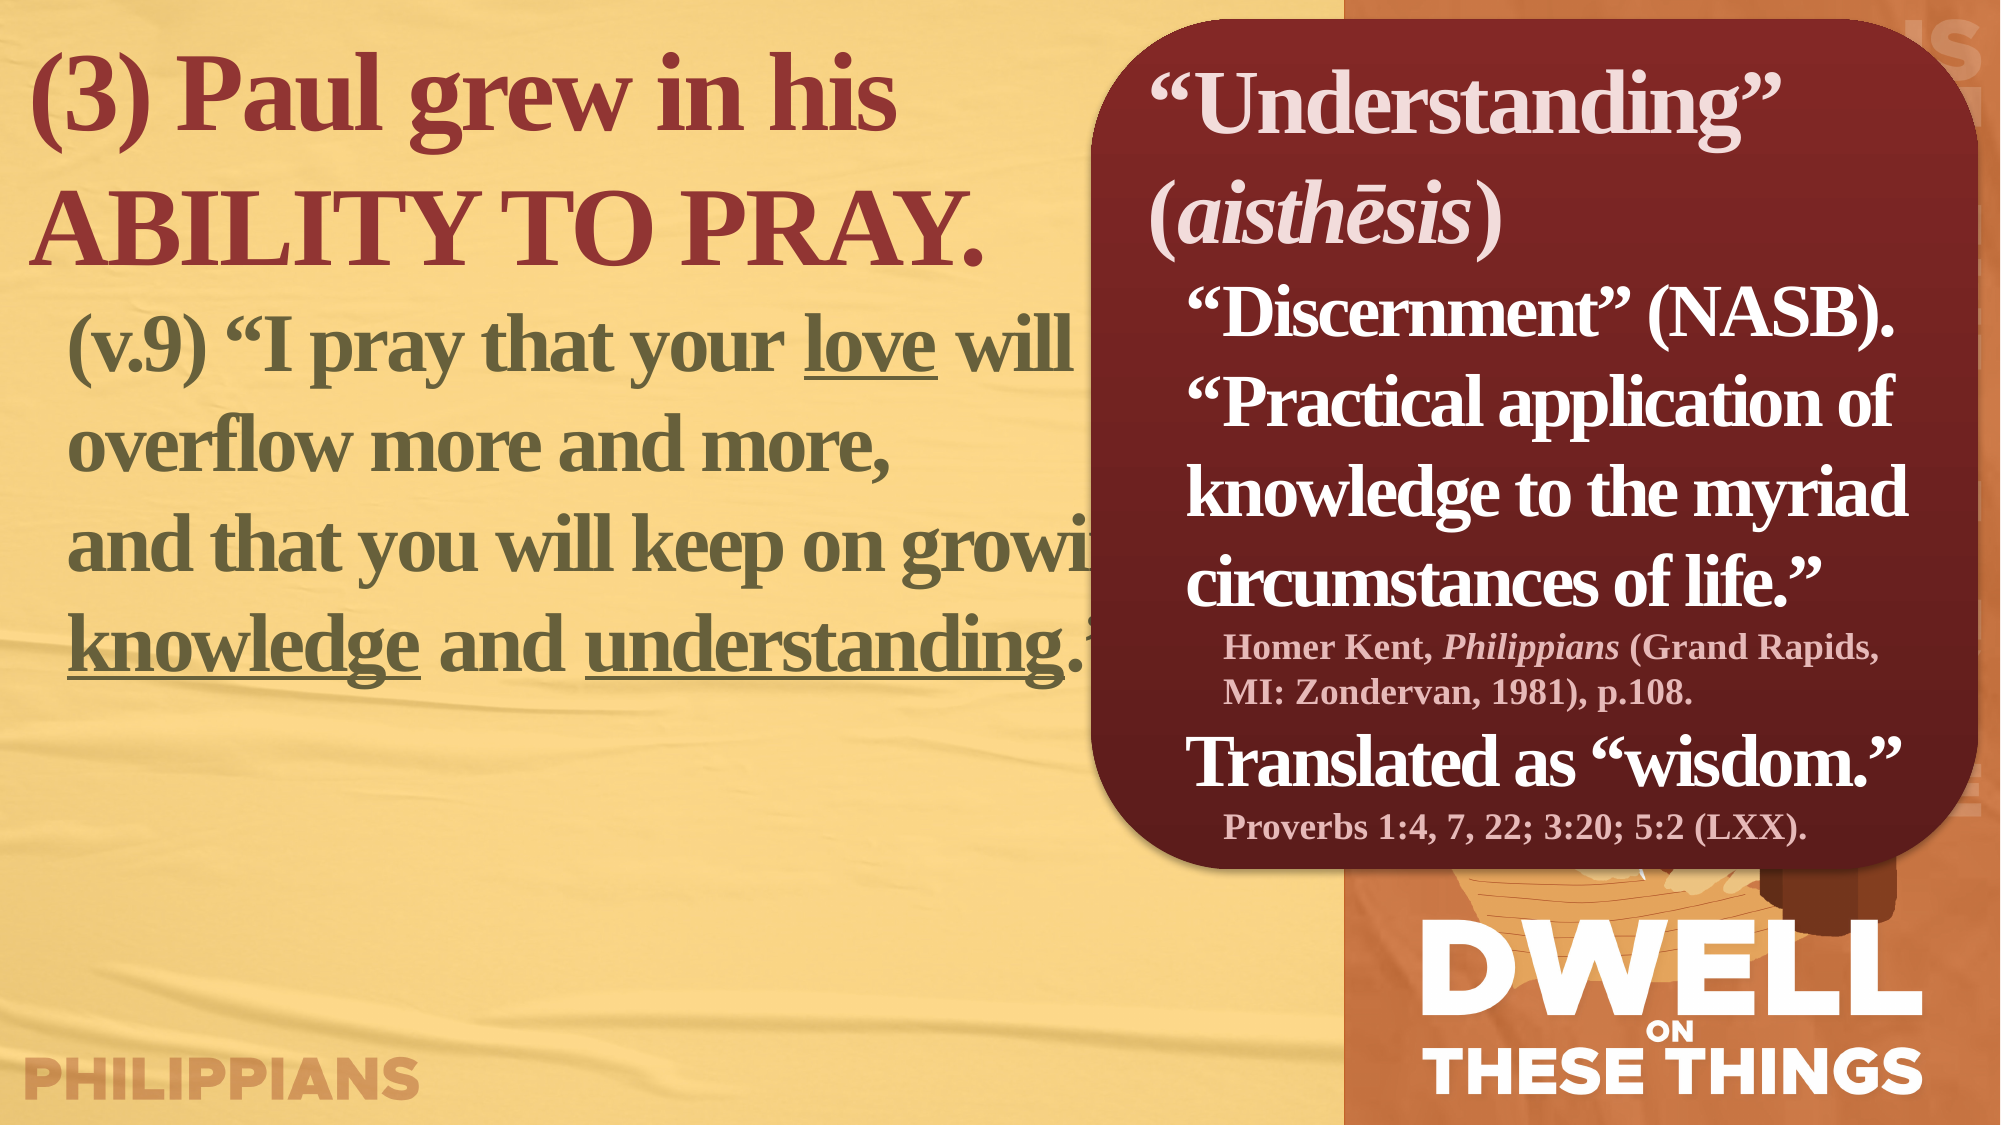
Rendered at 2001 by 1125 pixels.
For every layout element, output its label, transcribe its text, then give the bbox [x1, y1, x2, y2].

text_box “Understanding” (aisthēsis) “Discernment” (NASB). “Practical application of knowledge to the myriad circumstances of life.” Homer Kent, Philippians (Grand Rapids, MI: Zondervan, 1981), p.108. Translated as “wisdom.” Proverbs 1:4, 7, 22; 3:20; 5:2 (LXX). [1088, 17, 1981, 872]
picture [0, 0, 2001, 1125]
text_box (3) Paul grew in his ABILITY TO PRAY. (v.9) “I pray that your love will overflow more and more, and that you will keep on growing in knowledge and understanding.” [14, 10, 1325, 696]
